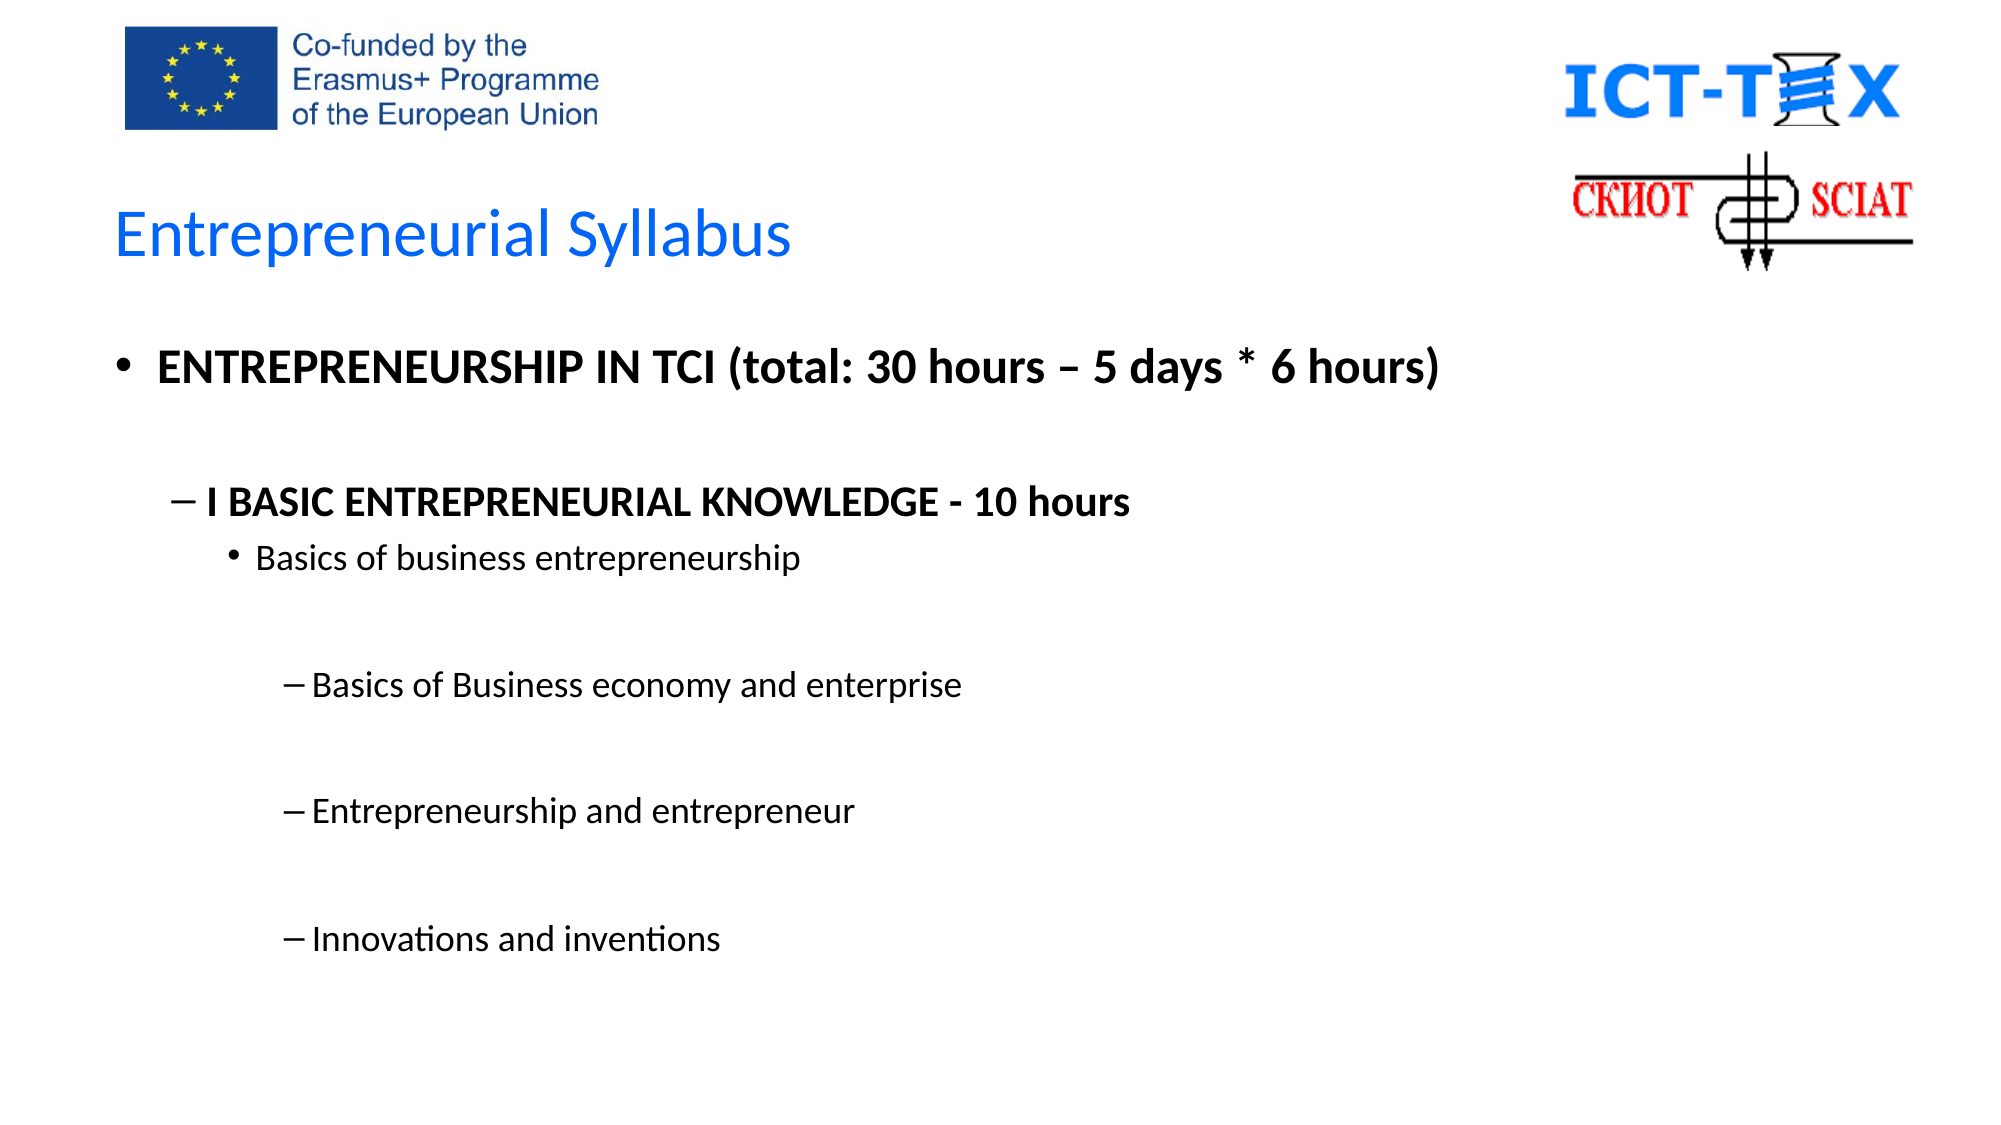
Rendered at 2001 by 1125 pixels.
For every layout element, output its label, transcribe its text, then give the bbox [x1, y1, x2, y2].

list ENTREPRENEURSHIP IN TCI (total: 30 hours – 5 days * 6 hours) I BASIC ENTREPRENEURIAL KNOWLEDGE - 10 hours Basics of business entrepreneurship Basics of Business economy and enterprise Entrepreneurship and entrepreneur Innovations and inventions [99, 326, 1900, 1005]
picture [125, 26, 673, 133]
title Entrepreneurial Syllabus [99, 145, 1900, 314]
picture [1539, 46, 1925, 271]
